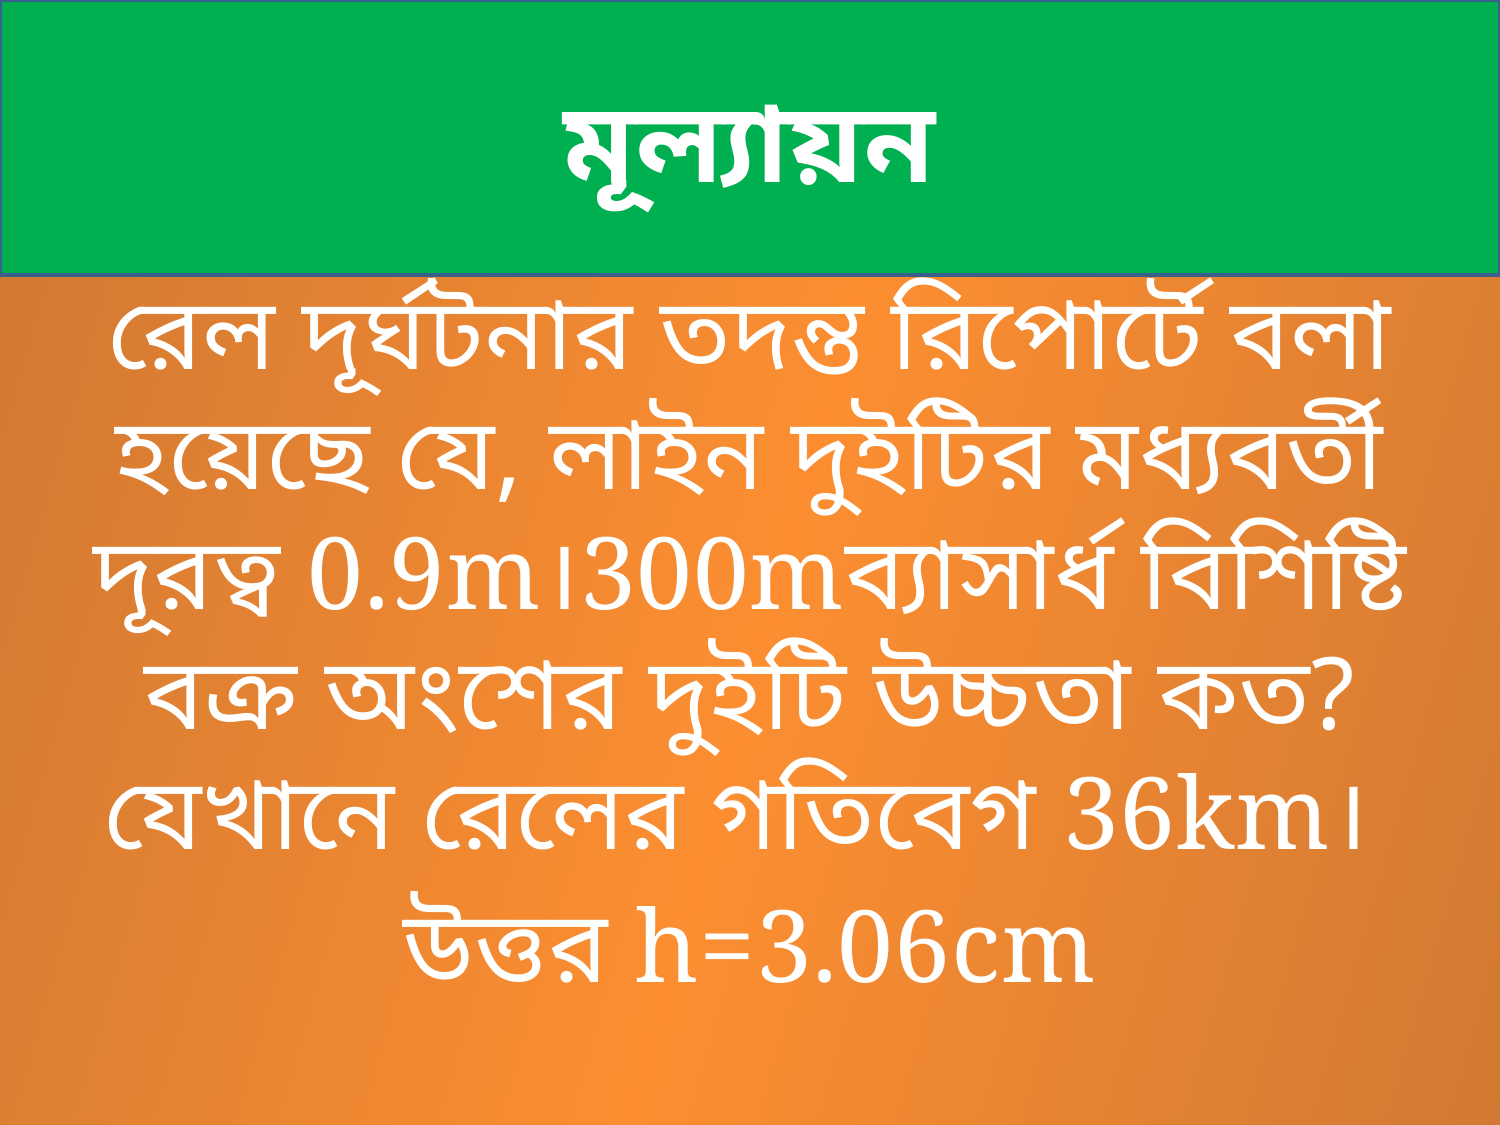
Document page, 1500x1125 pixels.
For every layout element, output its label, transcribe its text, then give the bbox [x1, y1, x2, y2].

title মূল্যায়ন [0, 0, 1500, 277]
